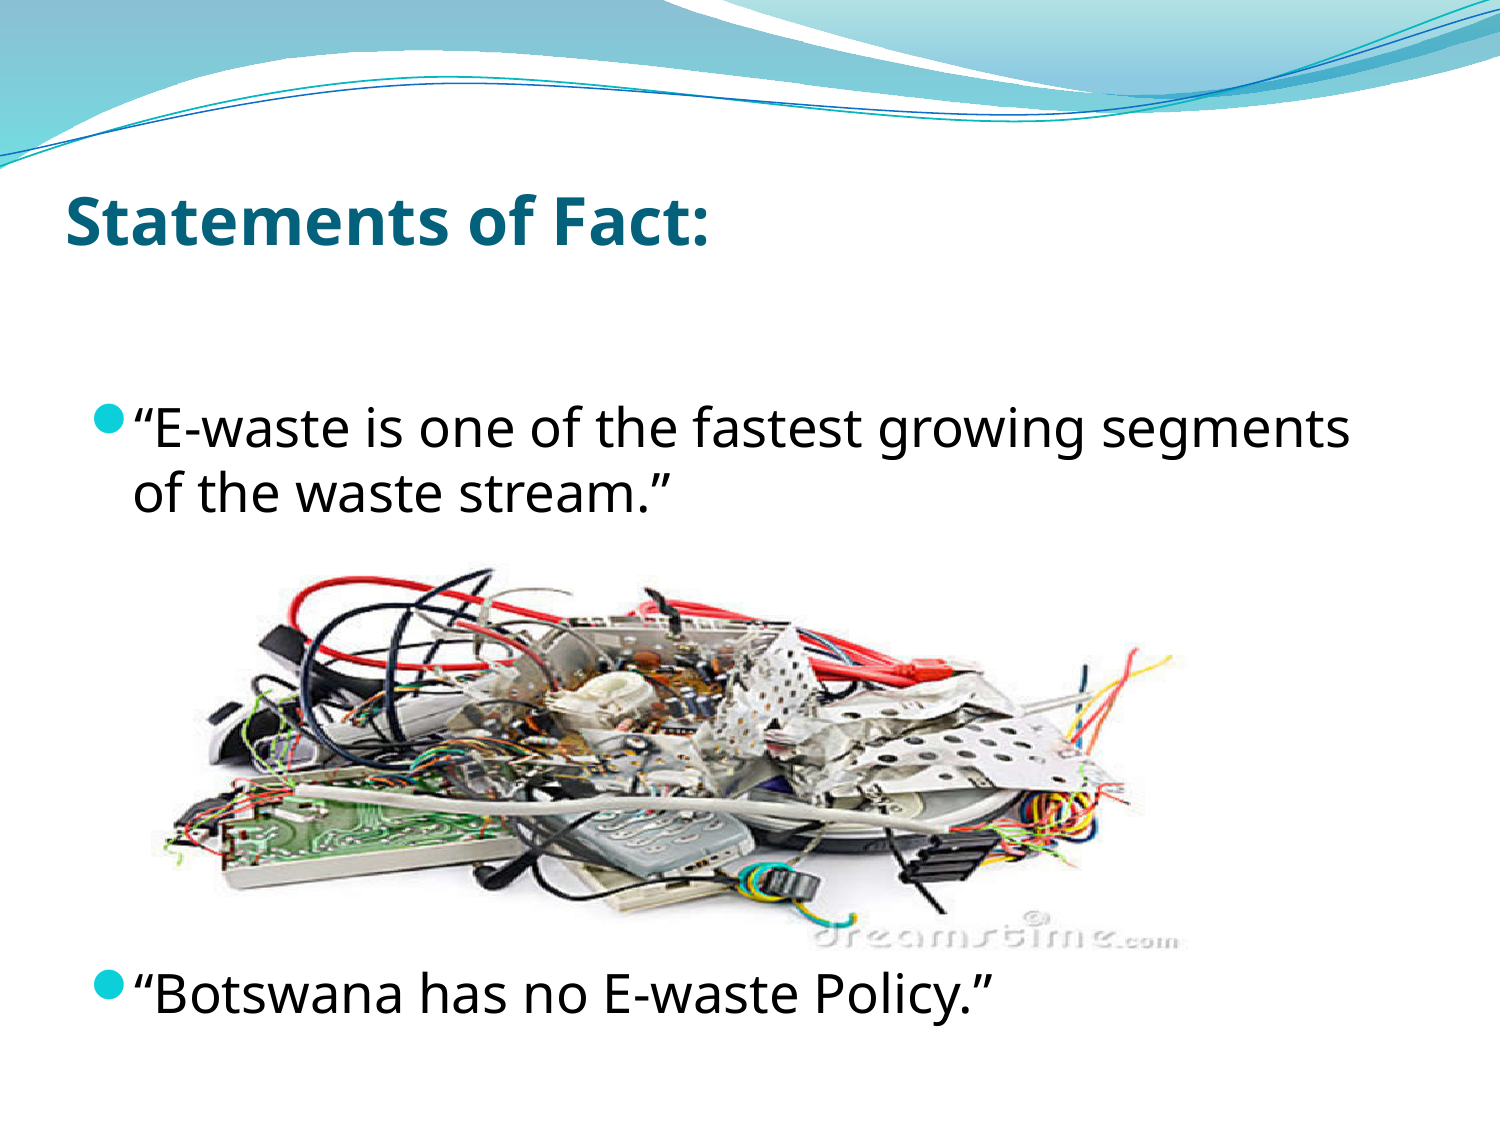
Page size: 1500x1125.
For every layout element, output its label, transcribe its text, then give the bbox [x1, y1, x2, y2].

title Statements of Fact: [64, 113, 1425, 339]
list “E-waste is one of the fastest growing segments of the waste stream.” “Botswana has no E-waste Policy.” [75, 385, 1425, 1038]
picture [130, 506, 1188, 957]
